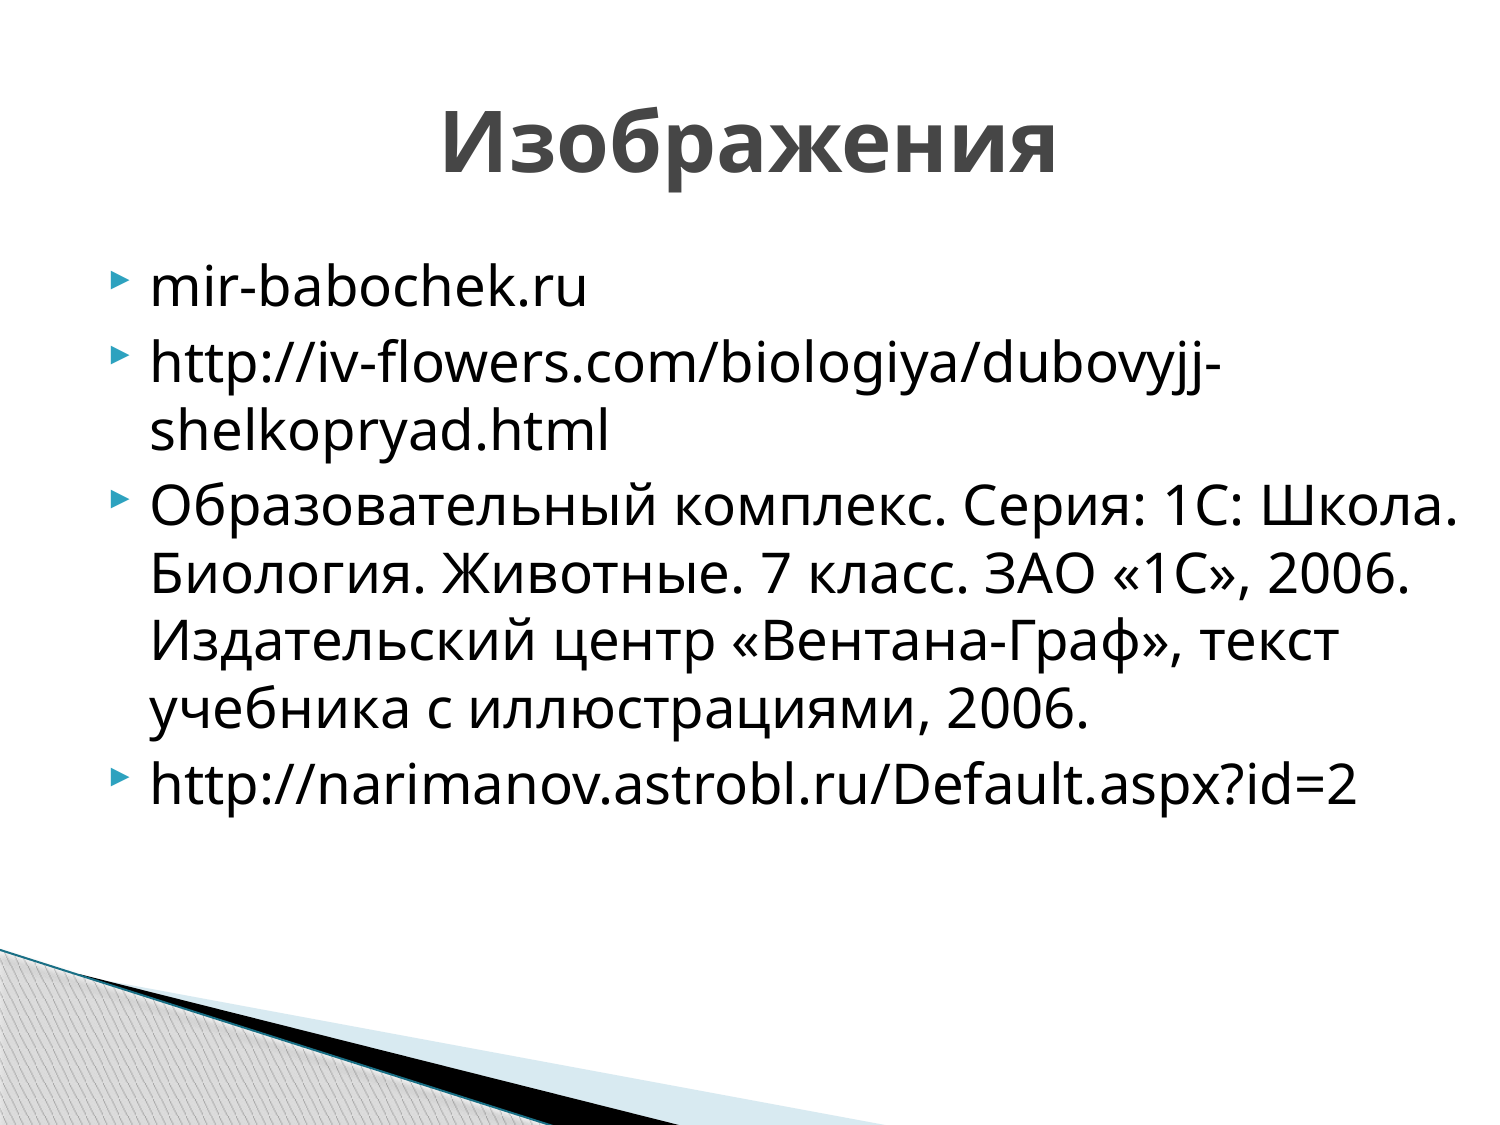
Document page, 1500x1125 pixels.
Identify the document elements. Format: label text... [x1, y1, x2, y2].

list mir-babochek.ru http://iv-flowers.com/biologiya/dubovyjj-shelkopryad.html Образовательный комплекс. Серия: 1С: Школа. Биология. Животные. 7 класс. ЗАО «1С», 2006. Издательский центр «Вентана-Граф», текст учебника с иллюстрациями, 2006. http://narimanov.astrobl.ru/Default.aspx?id=2 [75, 243, 1475, 986]
title Изображения [75, 45, 1425, 233]
